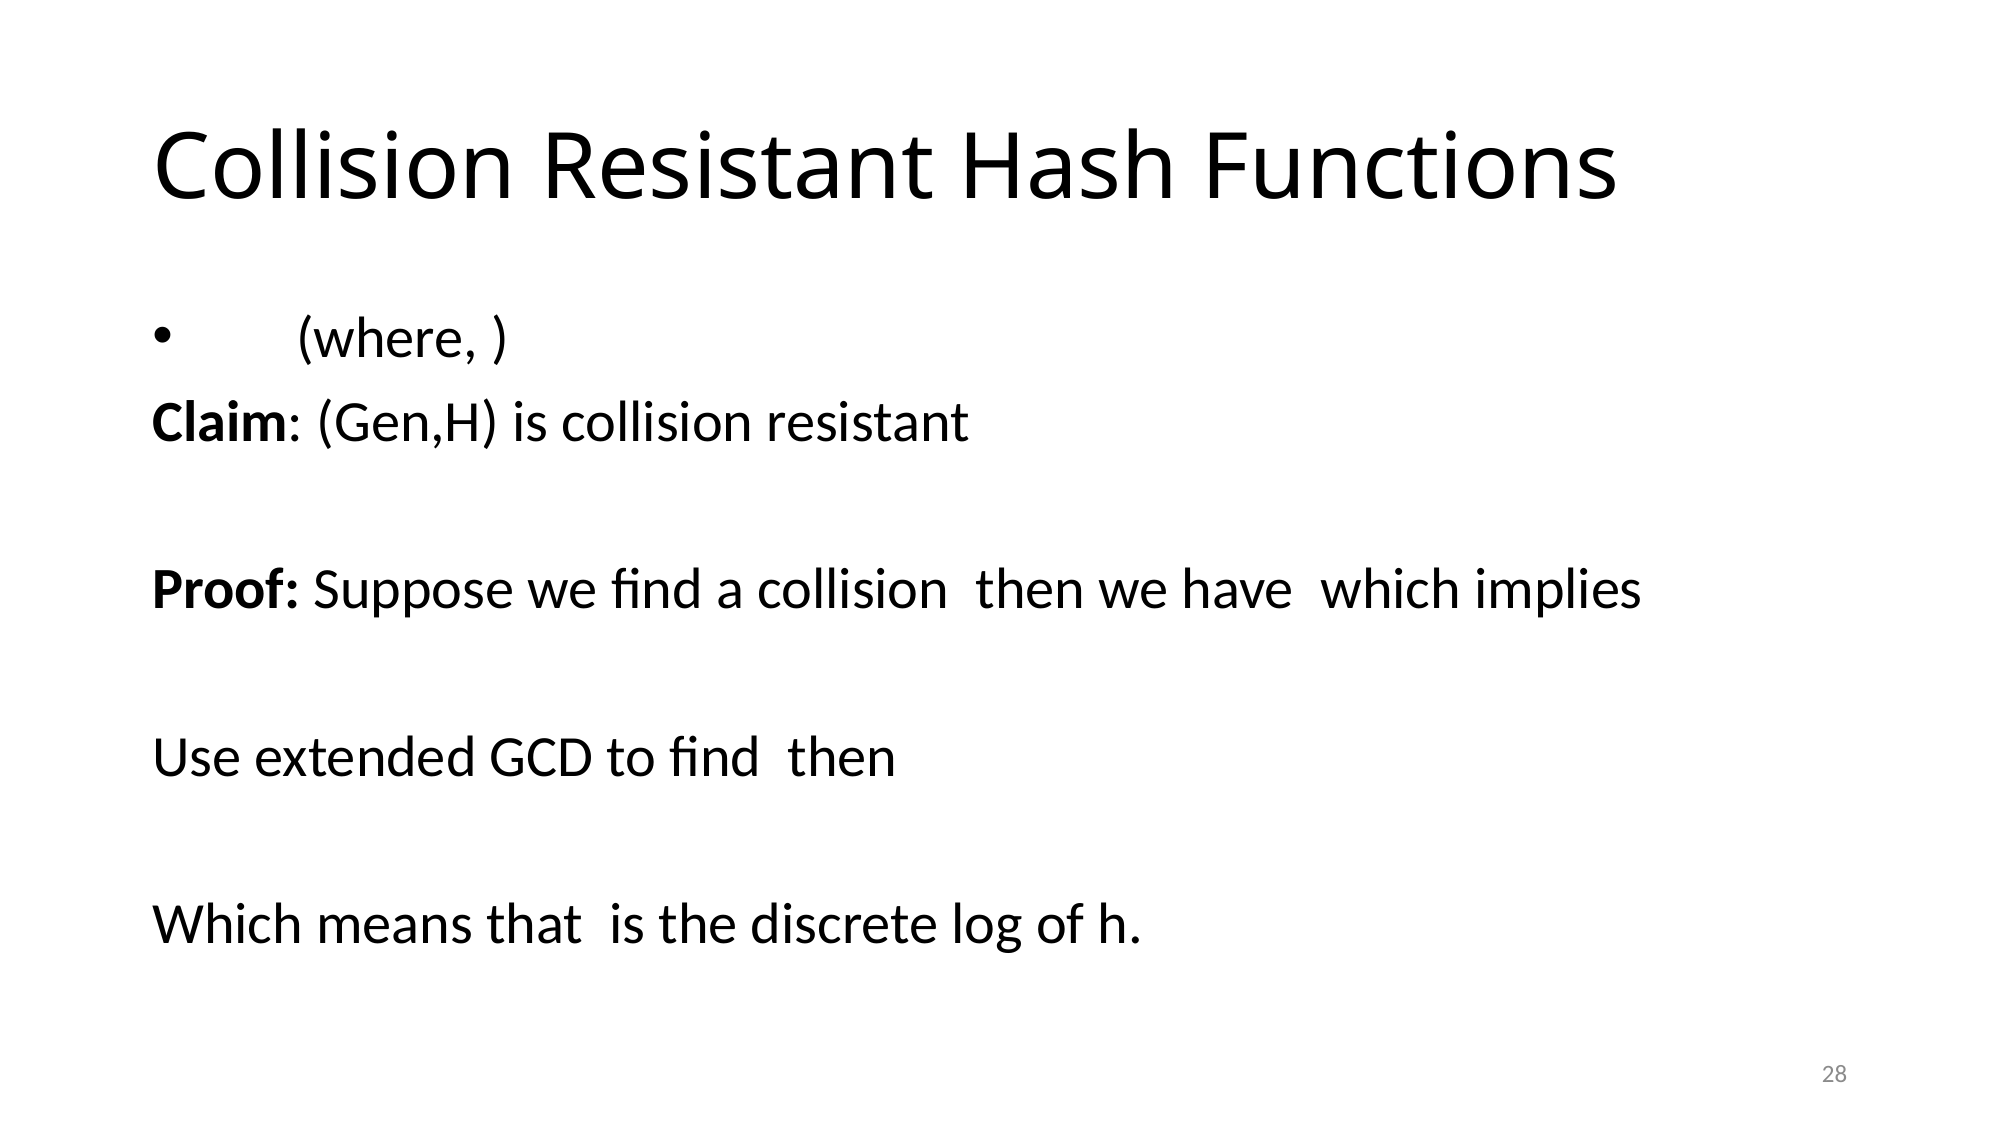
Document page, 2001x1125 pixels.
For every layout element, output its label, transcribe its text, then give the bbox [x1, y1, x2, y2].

title Collision Resistant Hash Functions [137, 59, 1863, 278]
slide_number 28 [1412, 1042, 1863, 1103]
